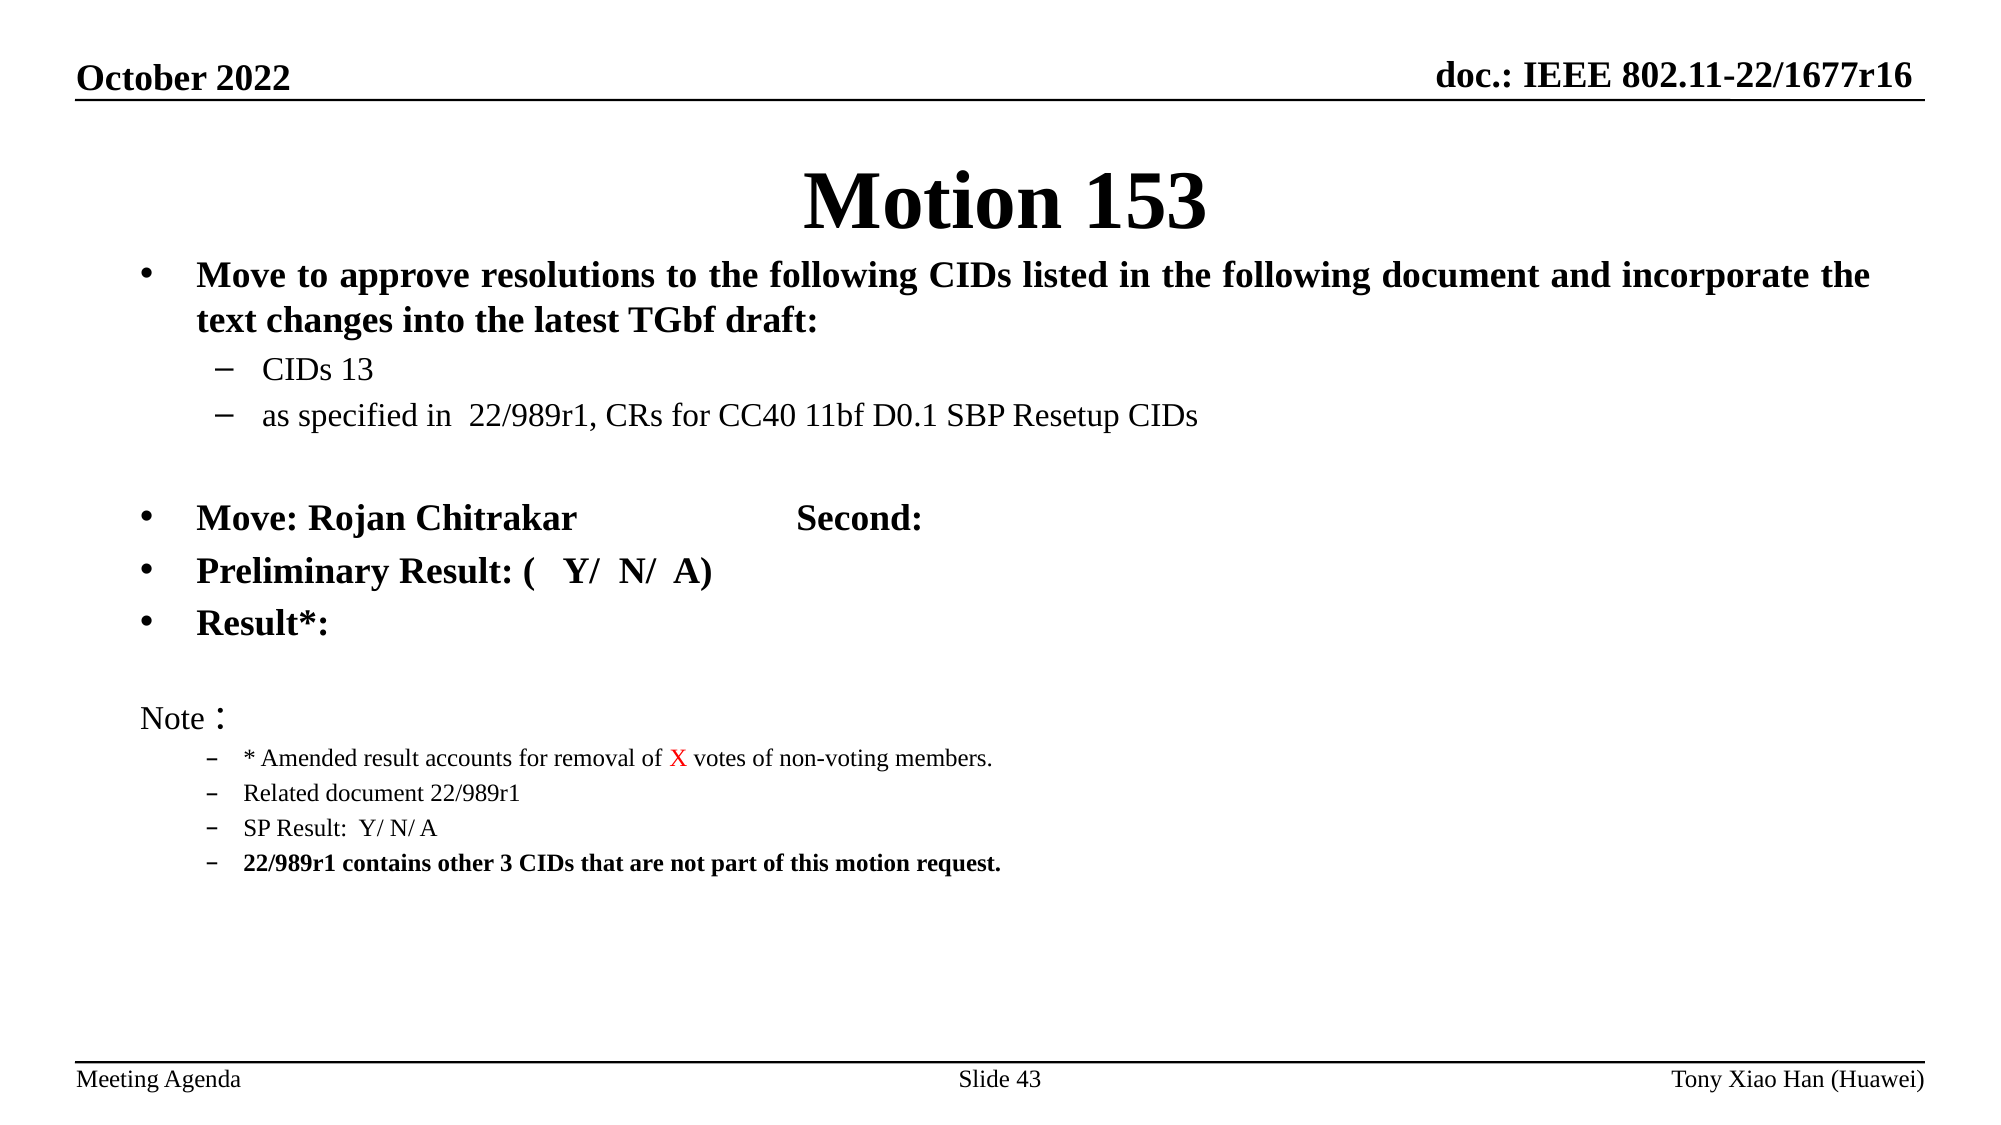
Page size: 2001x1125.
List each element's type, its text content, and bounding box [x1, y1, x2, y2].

text_box Move to approve resolutions to the following CIDs listed in the following document and incorporate the text changes into the latest TGbf draft: CIDs 13 as specified in 22/989r1, CRs for CC40 11bf D0.1 SBP Resetup CIDs Move: Rojan Chitrakar Second: Preliminary Result: ( Y/ N/ A) Result*: Note： * Amended result accounts for removal of X votes of non-voting members. Related document 22/989r1 SP Result: Y/ N/ A 22/989r1 contains other 3 CIDs that are not part of this motion request. [125, 212, 1888, 1013]
text_box Motion 153 [368, 137, 1644, 212]
